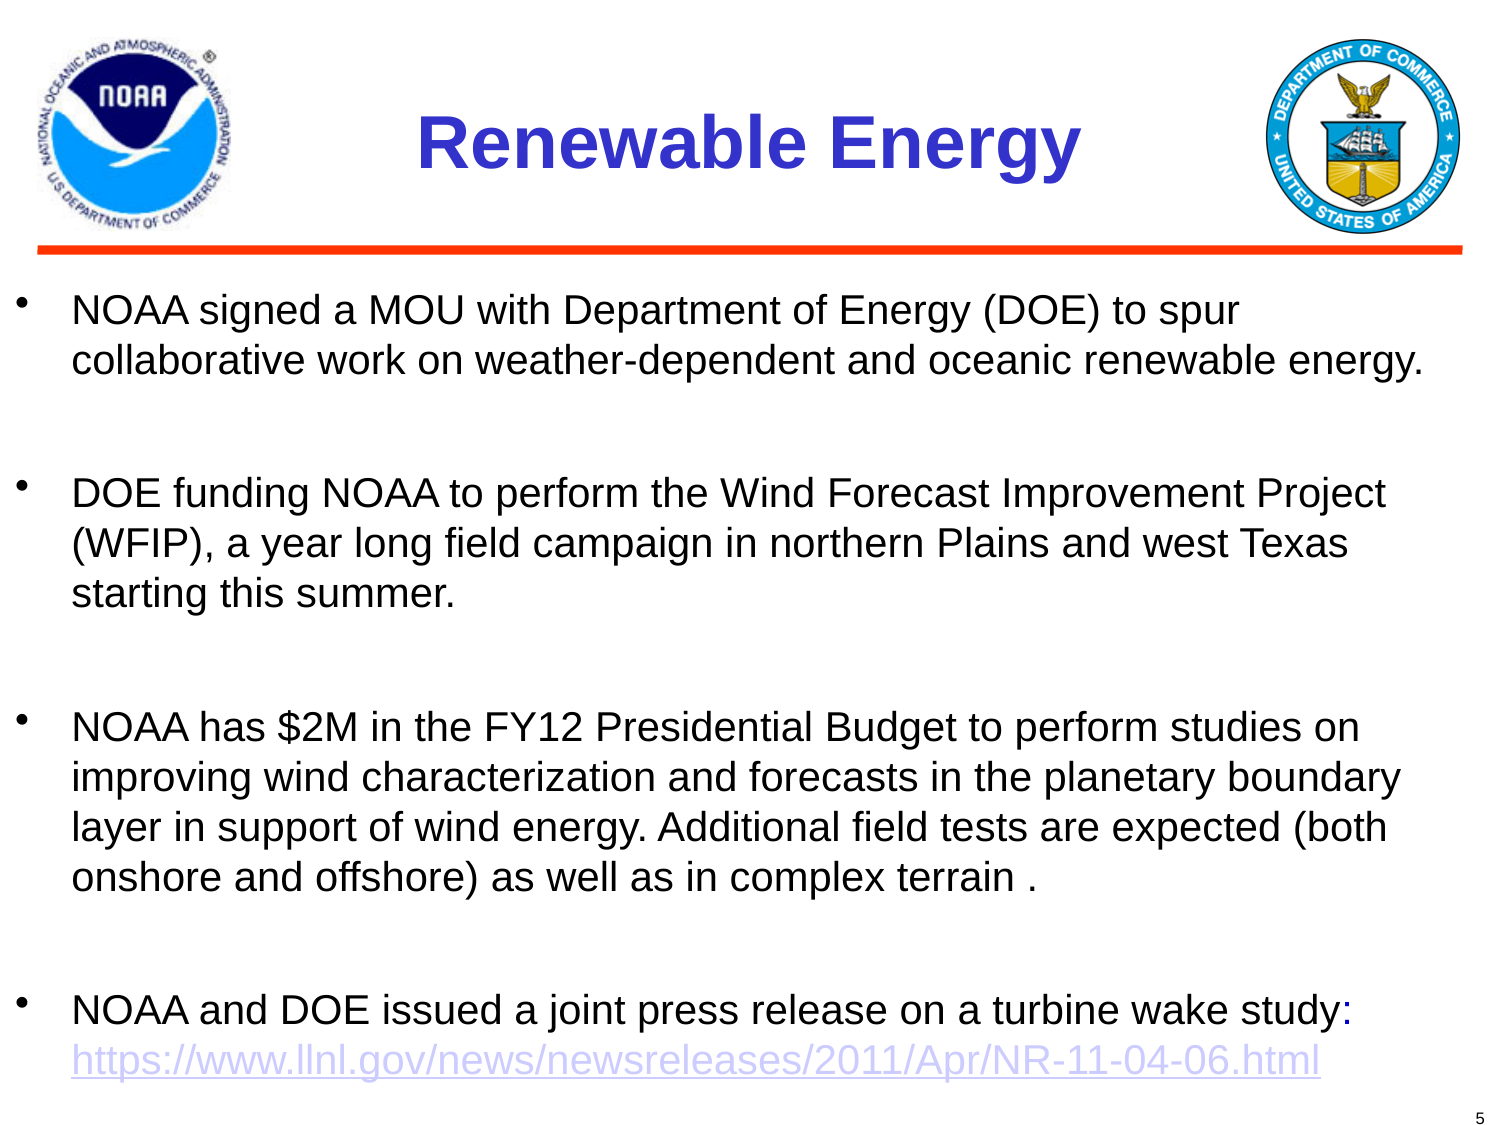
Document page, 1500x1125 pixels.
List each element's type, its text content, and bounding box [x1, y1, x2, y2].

picture [1440, 155, 1451, 164]
picture [37, 63, 74, 231]
list NOAA signed a MOU with Department of Energy (DOE) to spur collaborative work on weather-dependent and oceanic renewable energy. DOE funding NOAA to perform the Wind Forecast Improvement Project (WFIP), a year long field campaign in northern Plains and west Texas starting this summer. NOAA has $2M in the FY12 Presidential Budget to perform studies on improving wind characterization and forecasts in the planetary boundary layer in support of wind energy. Additional field tests are expected (both onshore and offshore) as well as in complex terrain . NOAA and DOE issued a joint press release on a turbine wake study: https://www.llnl.gov/news/newsreleases/2011/Apr/NR-11-04-06.html [0, 274, 1500, 1101]
title Renewable Energy [74, 63, 1426, 233]
slide_number [0, 0, 1500, 63]
picture [1426, 80, 1452, 121]
slide_number 5 [1137, 1099, 1500, 1125]
picture [1426, 189, 1435, 197]
picture [1262, 63, 1463, 237]
picture [1428, 163, 1448, 188]
picture [1426, 98, 1437, 175]
